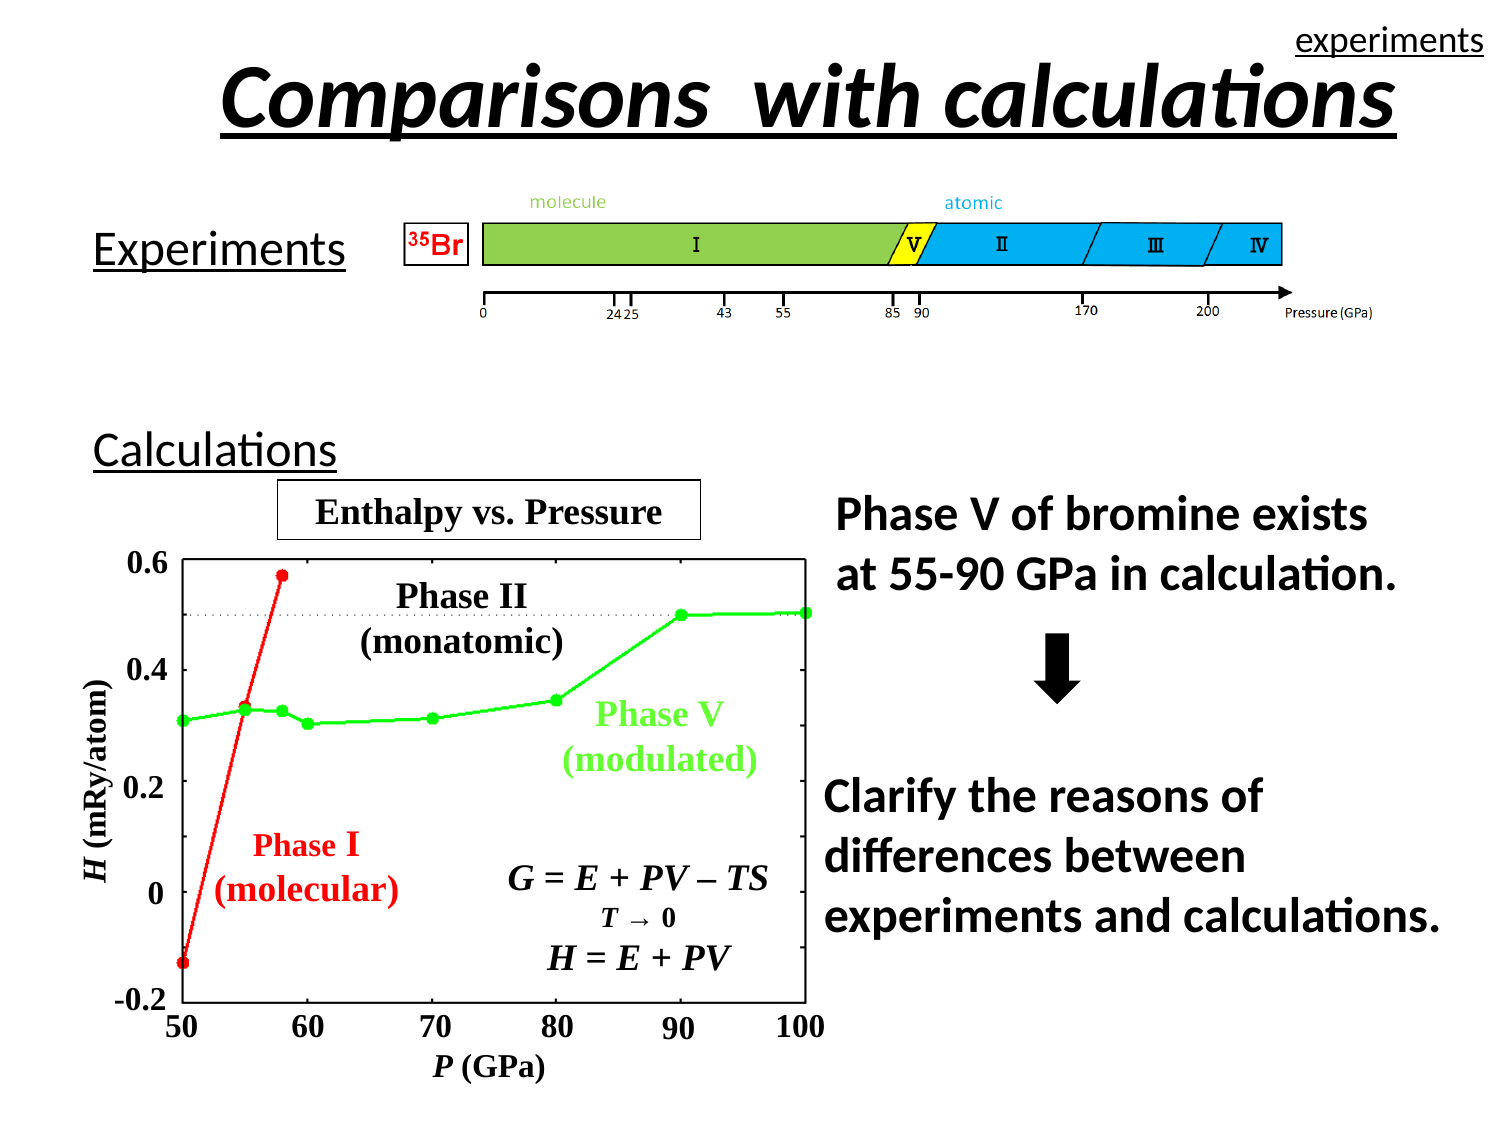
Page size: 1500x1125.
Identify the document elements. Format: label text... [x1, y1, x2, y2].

text_box experiments [1436, 7, 1500, 67]
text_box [348, 113, 1383, 595]
text_box Experiments [78, 208, 343, 283]
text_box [64, 479, 845, 1084]
text_box Calculations [78, 408, 343, 478]
text_box Clarify the reasons of differences between experiments and calculations. [850, 755, 1471, 951]
title Comparisons with calculations [0, 0, 1436, 185]
text_box [1031, 631, 1083, 707]
text_box Phase V of bromine exists at 55-90 GPa in calculation. [850, 473, 1436, 609]
